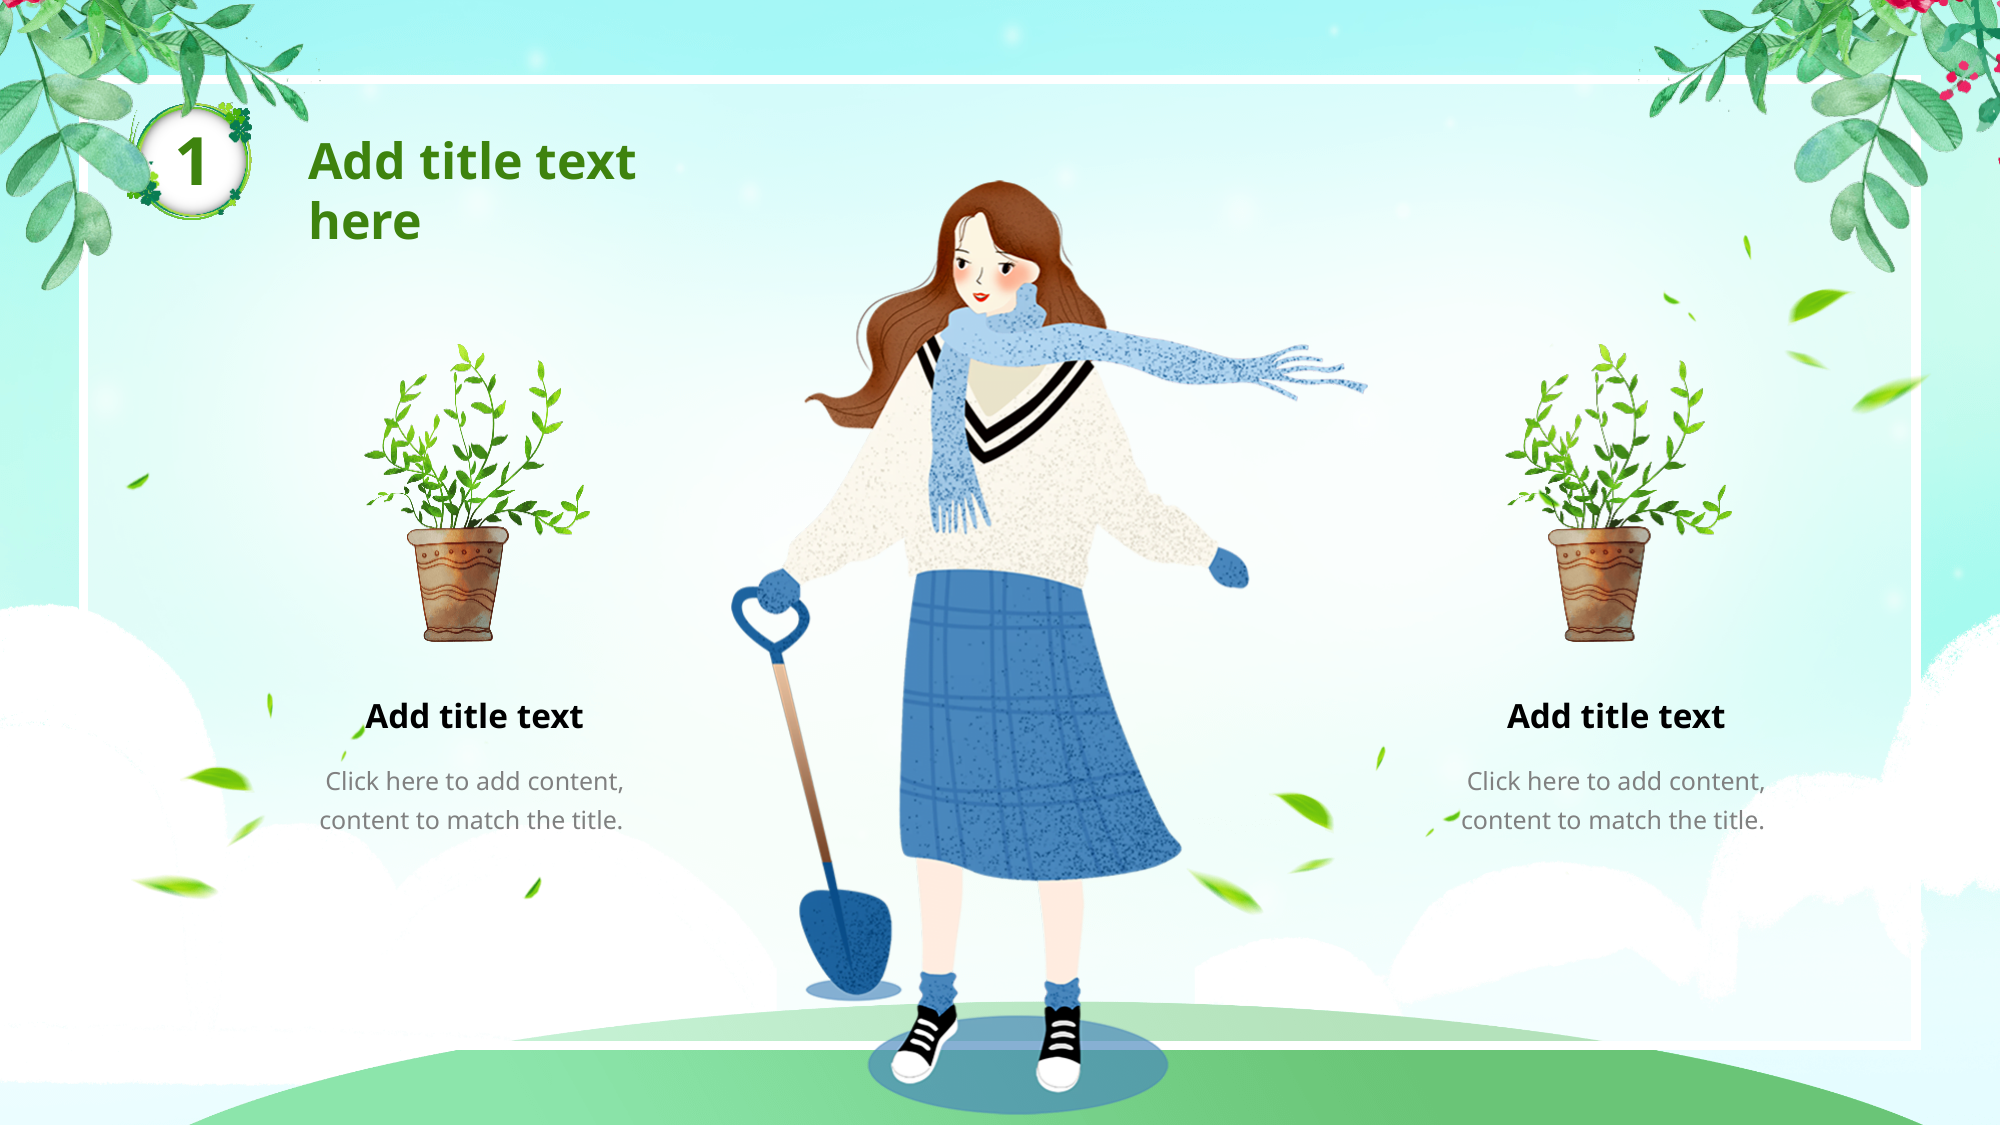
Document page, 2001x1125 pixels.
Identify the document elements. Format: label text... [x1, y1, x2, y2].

picture [0, 0, 2000, 1125]
text_box Add title text here [321, 119, 715, 208]
